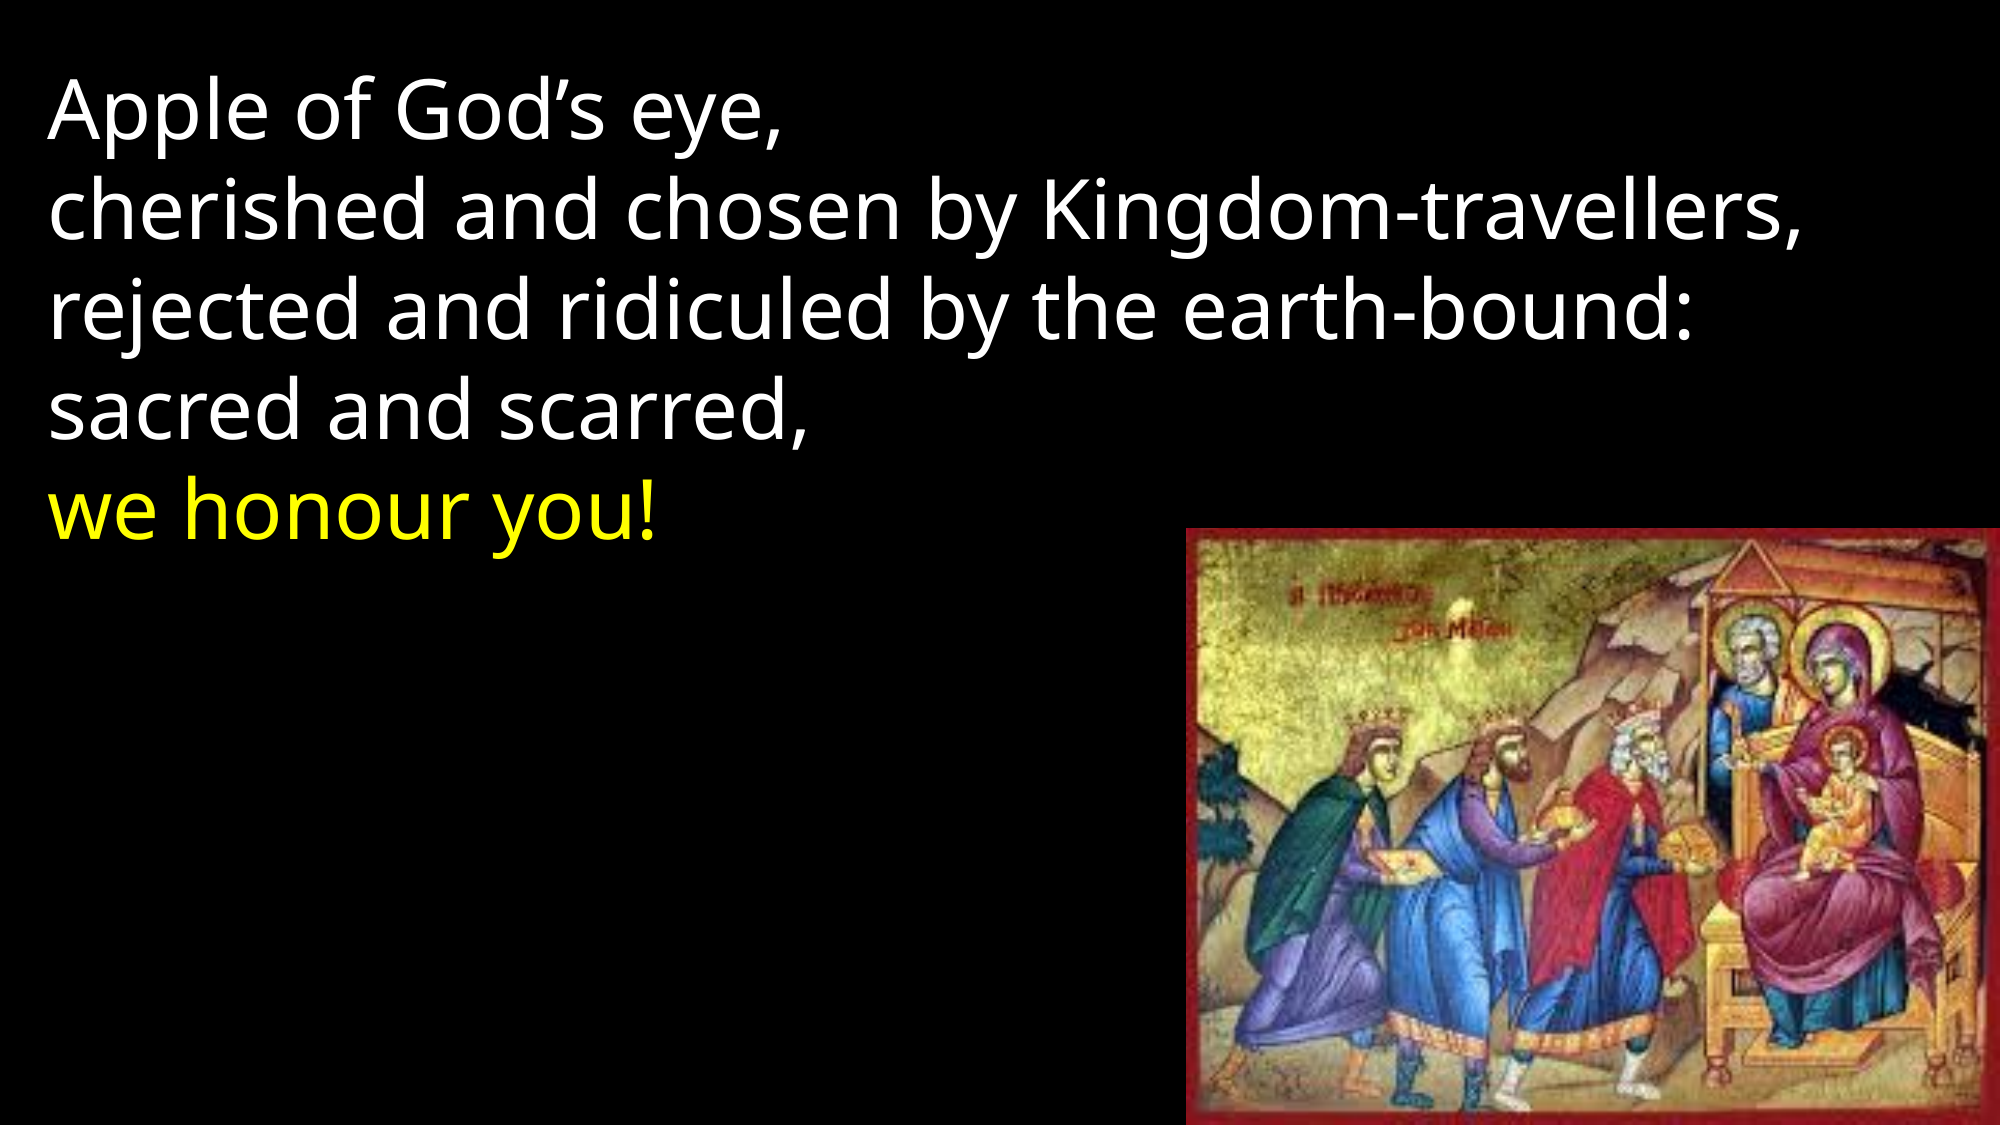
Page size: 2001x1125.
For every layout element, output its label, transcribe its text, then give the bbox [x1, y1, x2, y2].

text_box Apple of God’s eye, cherished and chosen by Kingdom-travellers, rejected and ridiculed by the earth-bound: sacred and scarred, we honour you! [32, 49, 1962, 664]
picture [1186, 528, 2000, 1125]
